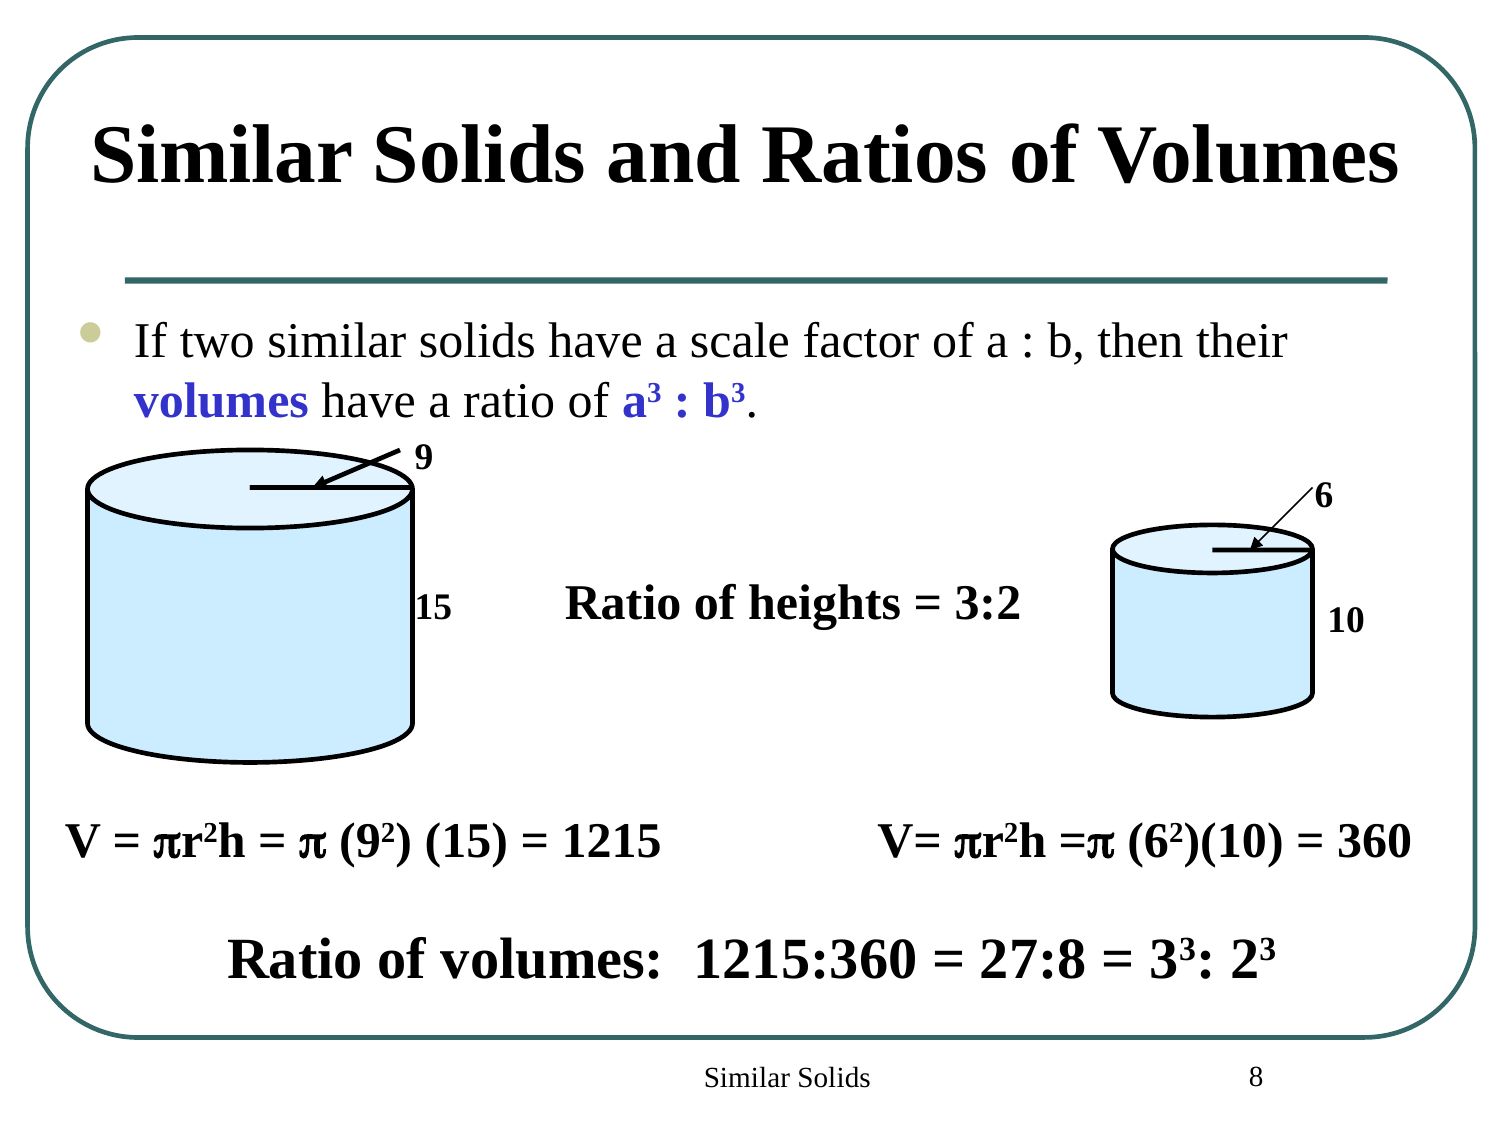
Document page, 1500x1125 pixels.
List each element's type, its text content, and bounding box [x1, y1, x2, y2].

text_box V = r2h =  (92) (15) = 1215 [50, 799, 688, 935]
text_box Ratio of volumes: 1215:360 = 27:8 = 33: 23 [212, 912, 1344, 998]
footer Similar Solids [549, 1050, 1025, 1125]
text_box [1112, 462, 1401, 718]
text_box Ratio of heights = 3:2 [549, 562, 1050, 638]
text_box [87, 424, 491, 763]
text_box V= r2h = (62)(10) = 360 [862, 799, 1438, 875]
list If two similar solids have a scale factor of a : b, then their volumes have a ratio of a3 : b3. [62, 299, 1413, 975]
slide_number 8 [1125, 1050, 1388, 1125]
title Similar Solids and Ratios of Volumes [75, 50, 1450, 207]
